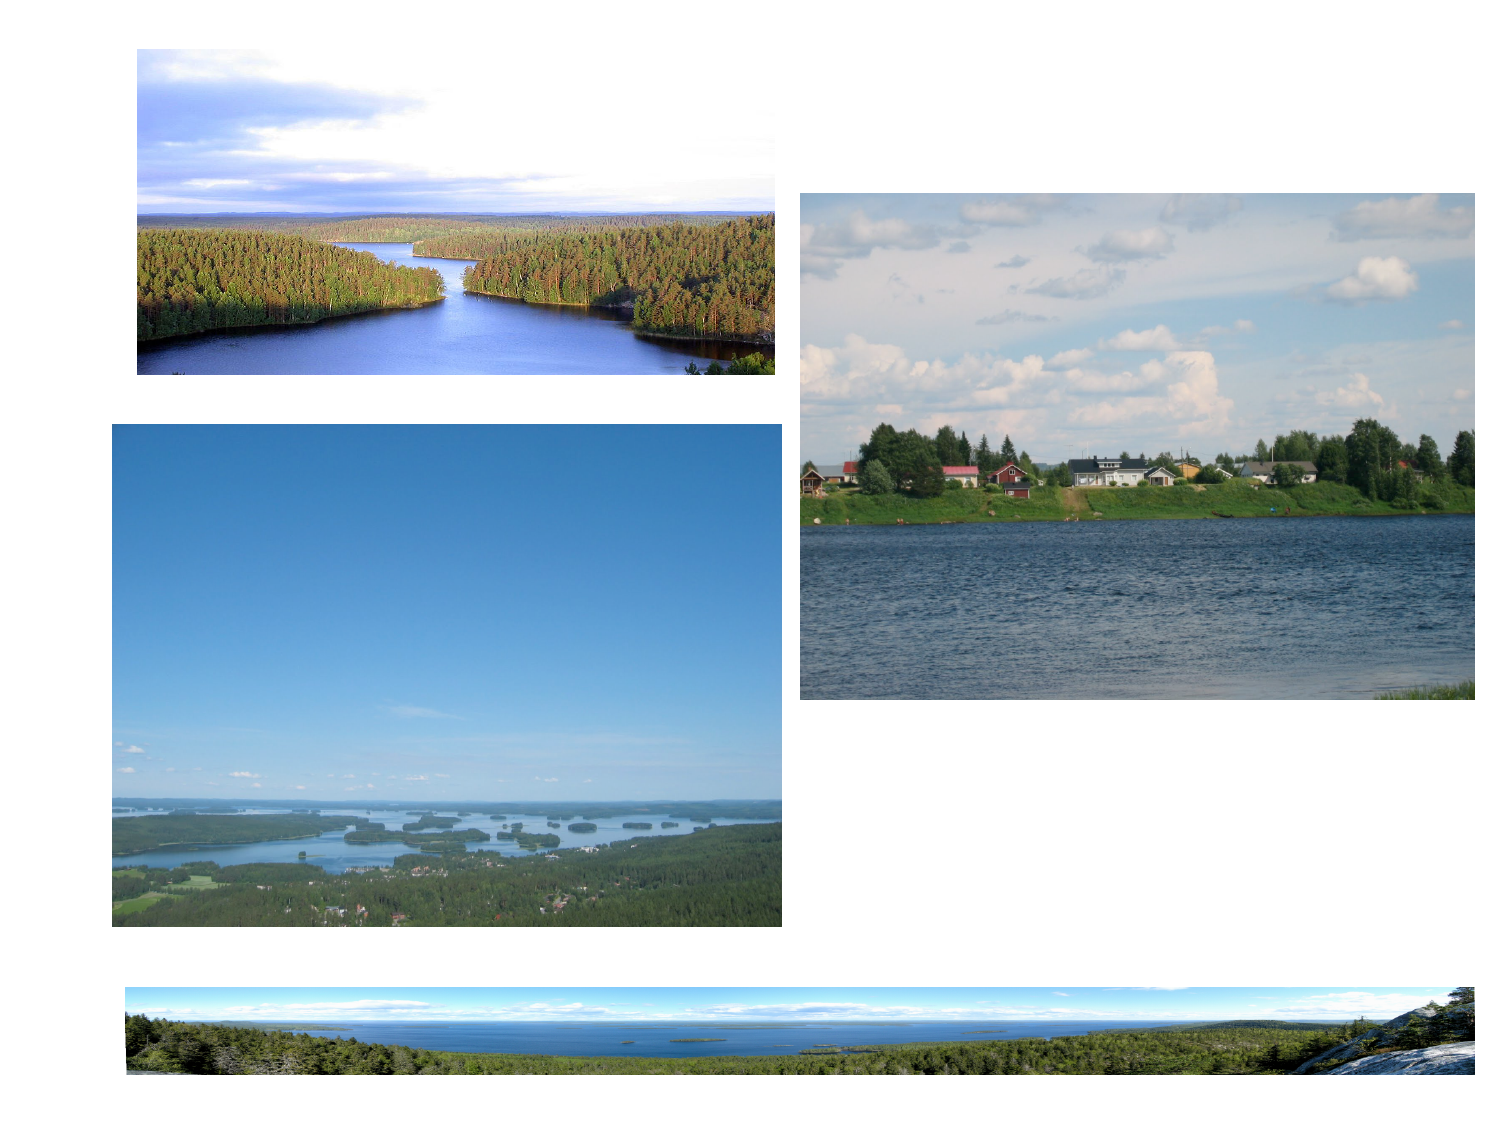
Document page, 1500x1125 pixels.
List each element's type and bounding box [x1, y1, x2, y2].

picture [799, 193, 1476, 701]
picture [137, 49, 776, 376]
picture [124, 987, 1476, 1076]
picture [112, 424, 782, 927]
